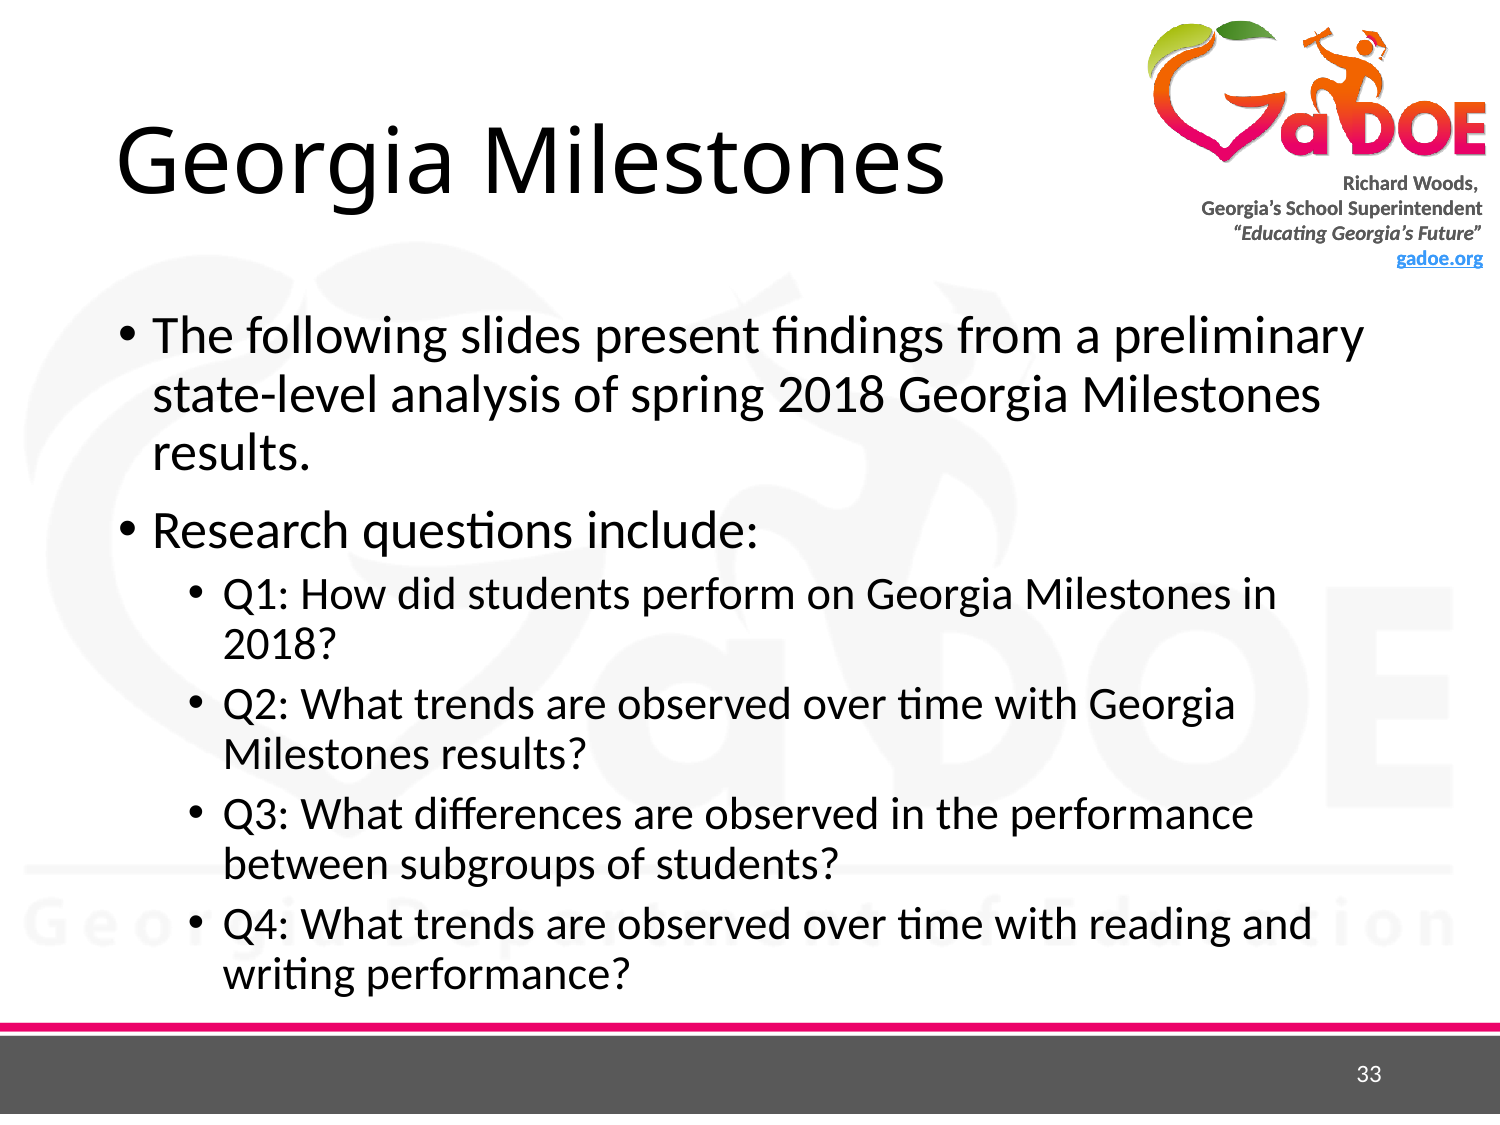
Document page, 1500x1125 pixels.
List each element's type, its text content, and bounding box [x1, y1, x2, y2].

list The following slides present findings from a preliminary state-level analysis of spring 2018 Georgia Milestones results. Research questions include: Q1: How did students perform on Georgia Milestones in 2018? Q2: What trends are observed over time with Georgia Milestones results? Q3: What differences are observed in the performance between subgroups of students? Q4: What trends are observed over time with reading and writing performance? [103, 299, 1397, 1014]
title Georgia Milestones [99, 54, 1136, 273]
slide_number 33 [1059, 1042, 1397, 1103]
picture [1135, 8, 1499, 164]
picture [19, 235, 1473, 980]
